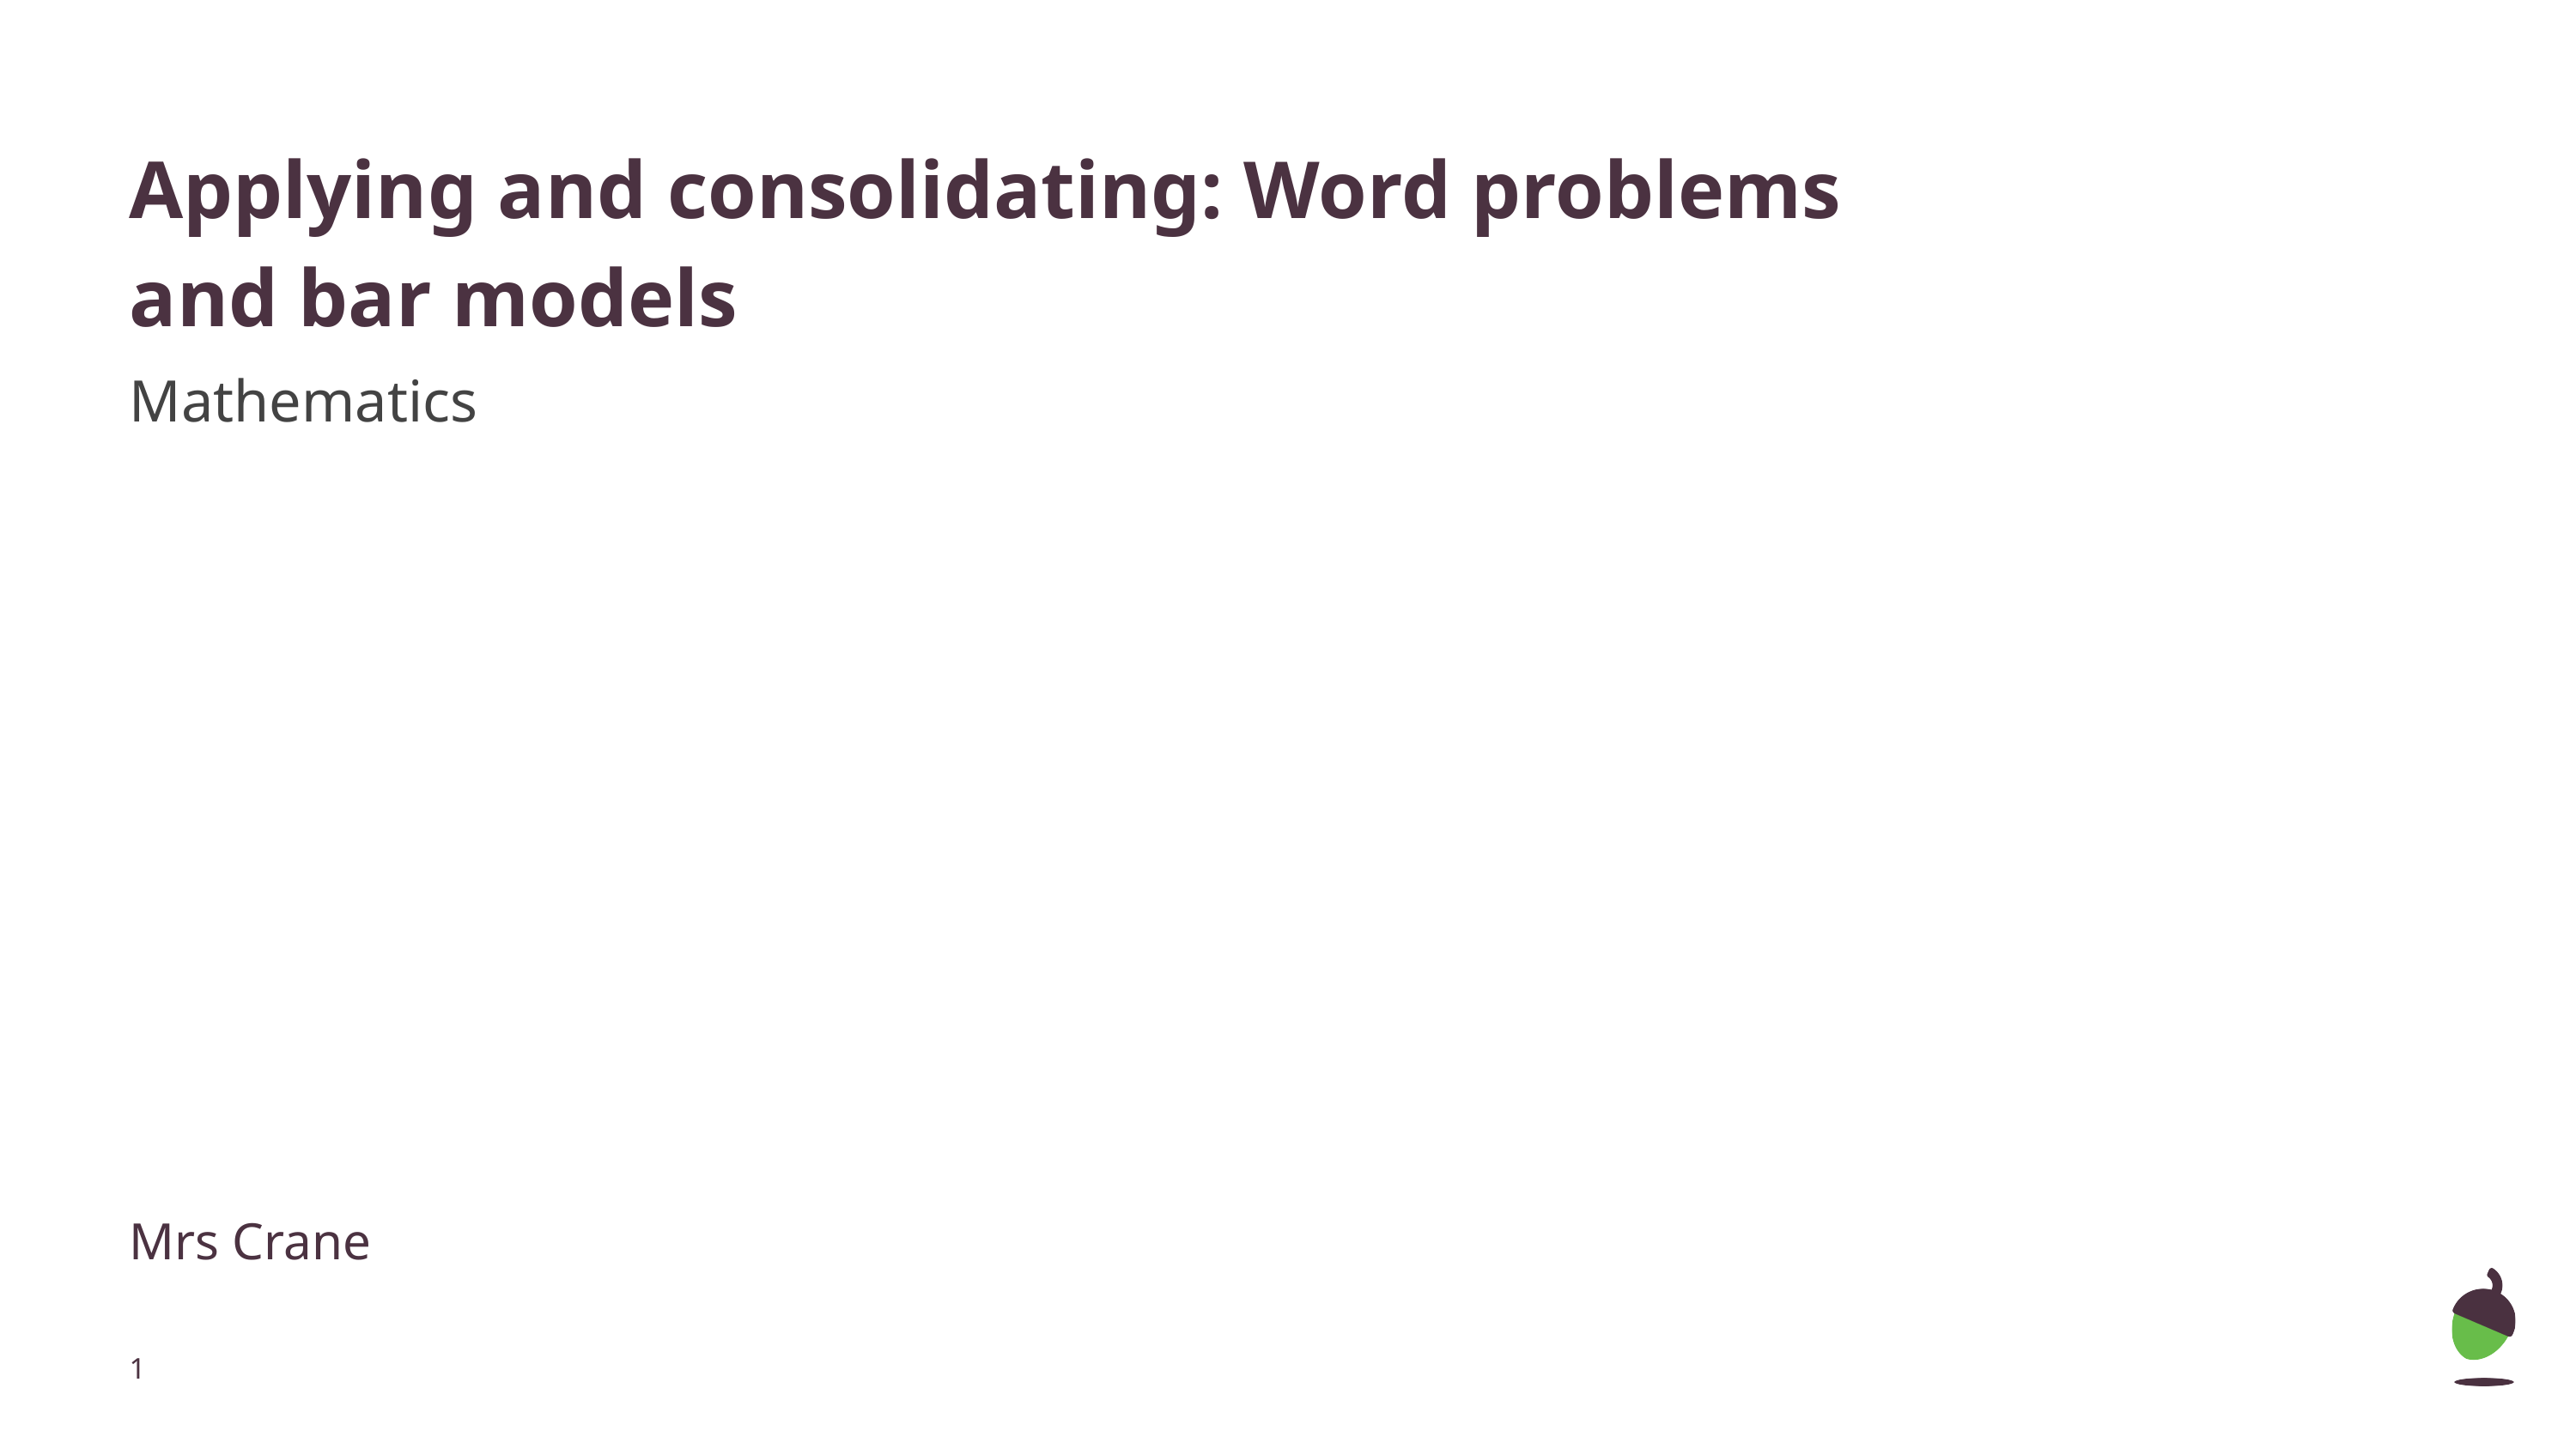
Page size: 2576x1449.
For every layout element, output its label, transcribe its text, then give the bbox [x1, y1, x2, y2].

slide_number ‹#› [129, 1349, 332, 1401]
text_box Mrs Crane [129, 1191, 605, 1298]
picture [2451, 1268, 2516, 1386]
title Applying and consolidating: Word problems and bar models [129, 124, 1990, 355]
list Mathematics [129, 355, 2447, 1245]
